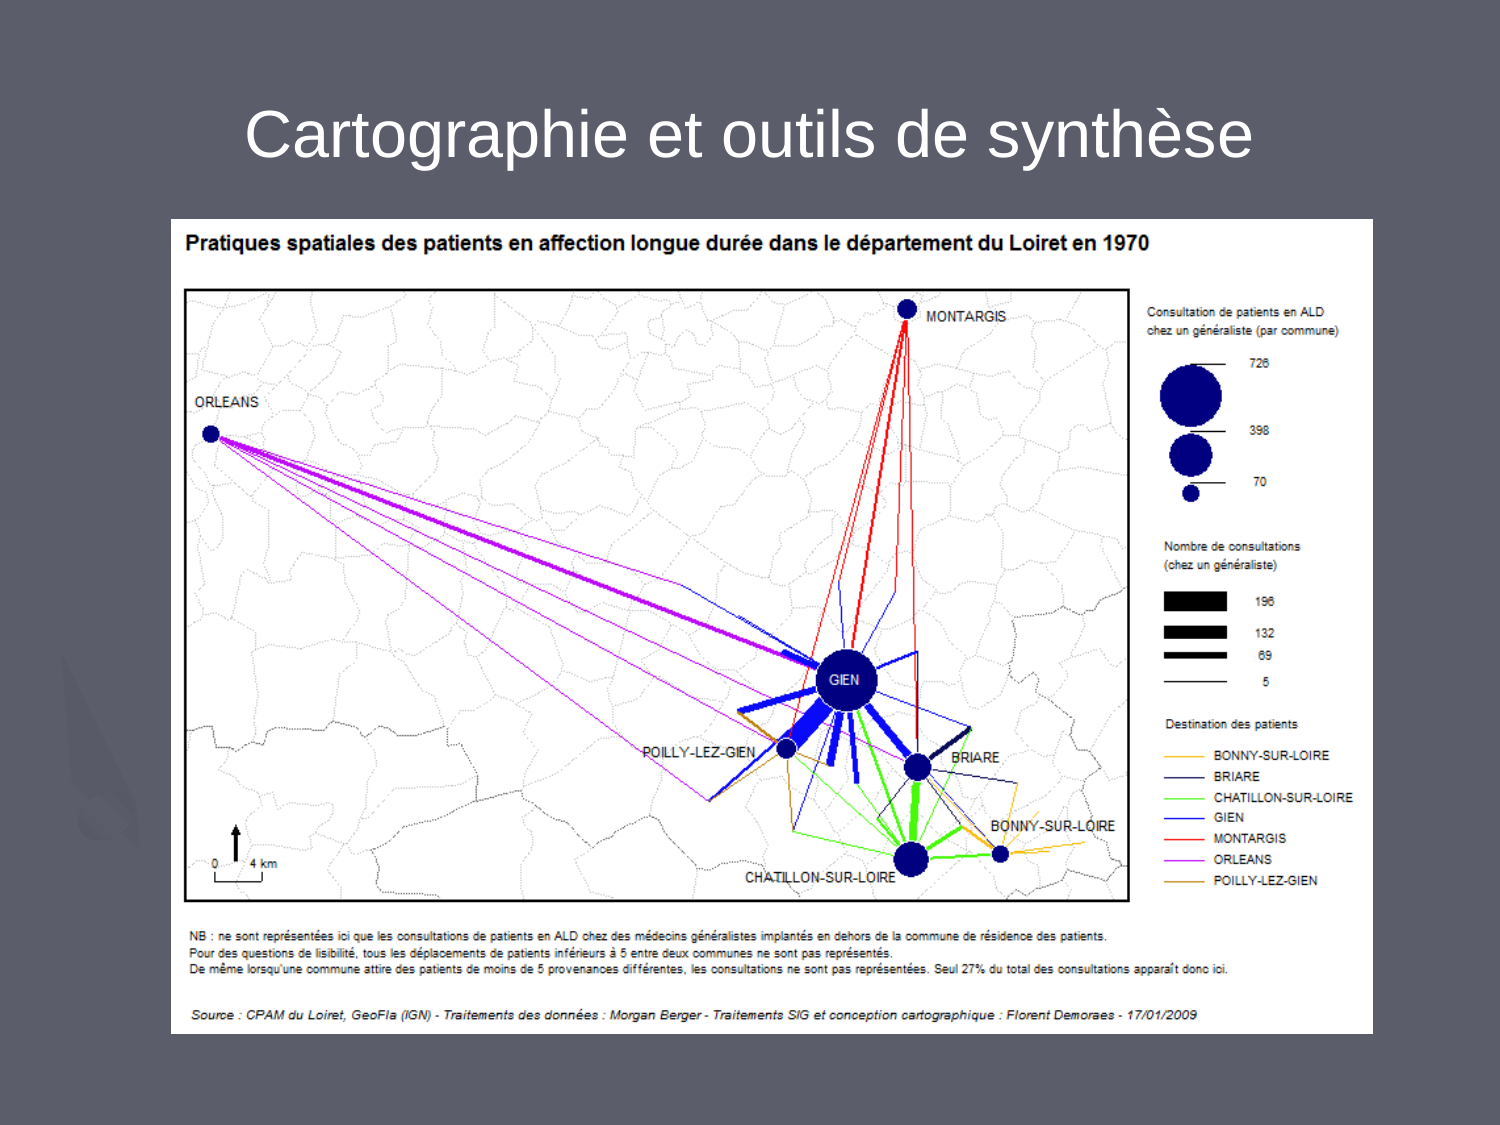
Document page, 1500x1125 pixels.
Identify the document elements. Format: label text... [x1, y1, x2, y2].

text_box Cartographie et outils de synthèse [0, 66, 1500, 197]
picture [170, 219, 1374, 1035]
